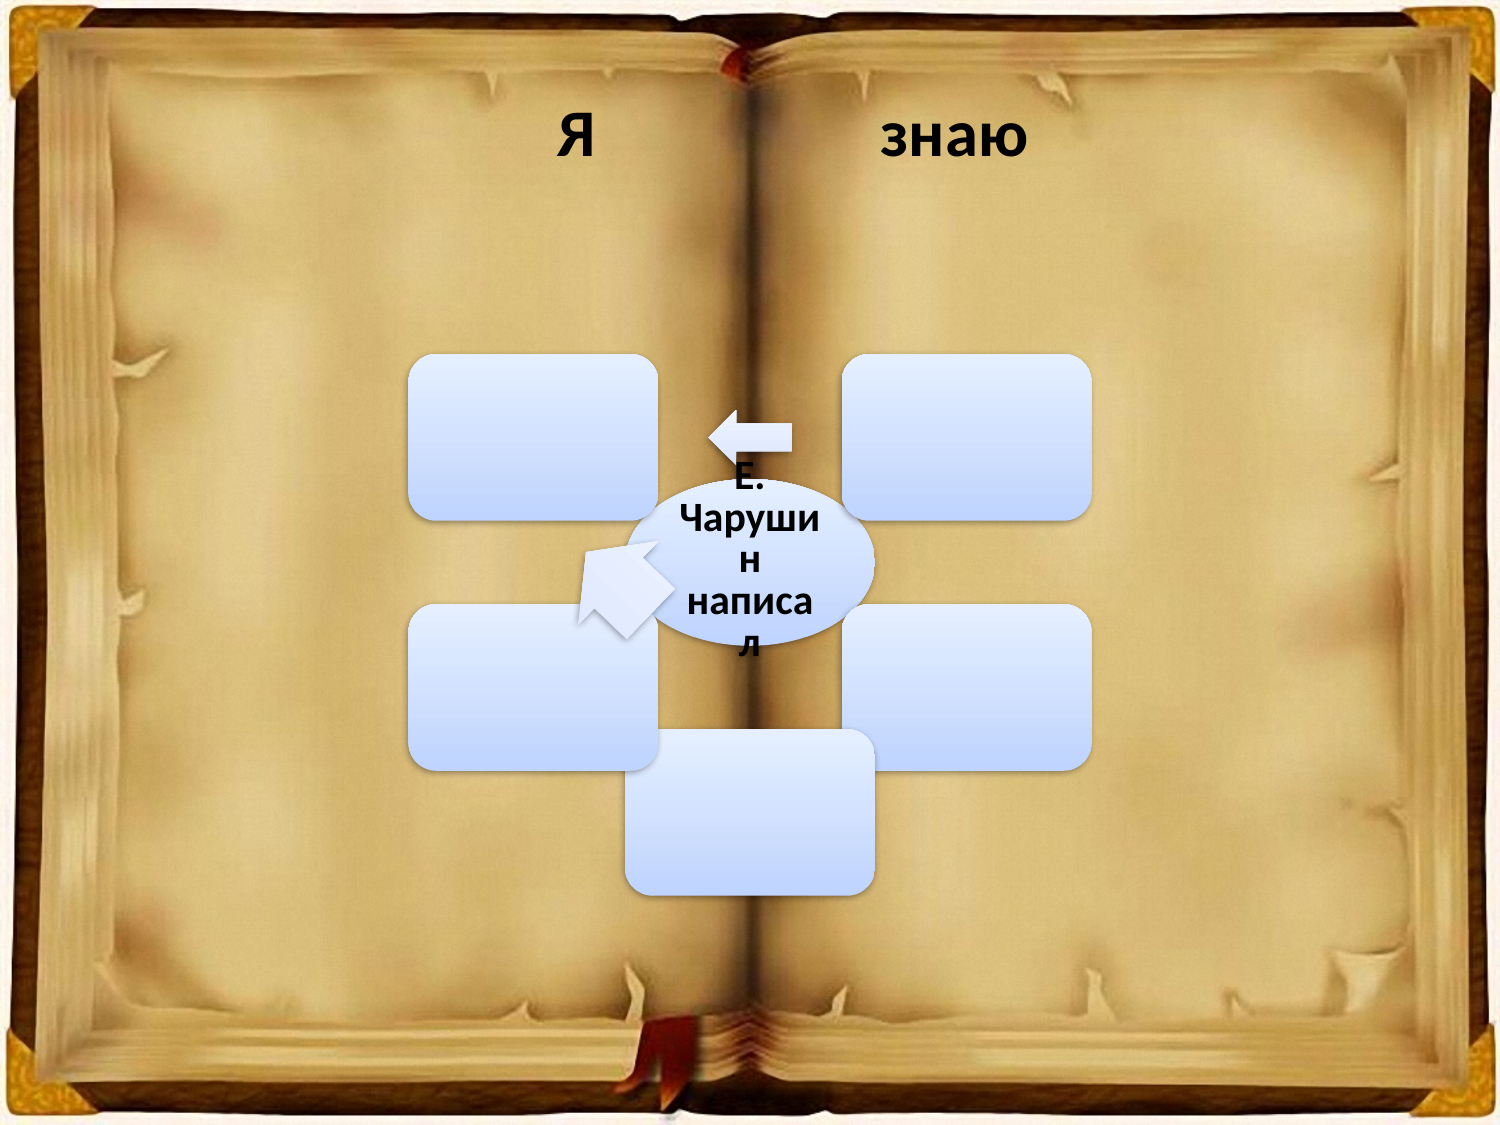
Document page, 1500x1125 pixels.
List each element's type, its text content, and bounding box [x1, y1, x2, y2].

text_box Я знаю [542, 81, 1044, 177]
picture [0, 0, 1500, 1125]
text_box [249, 228, 1251, 897]
